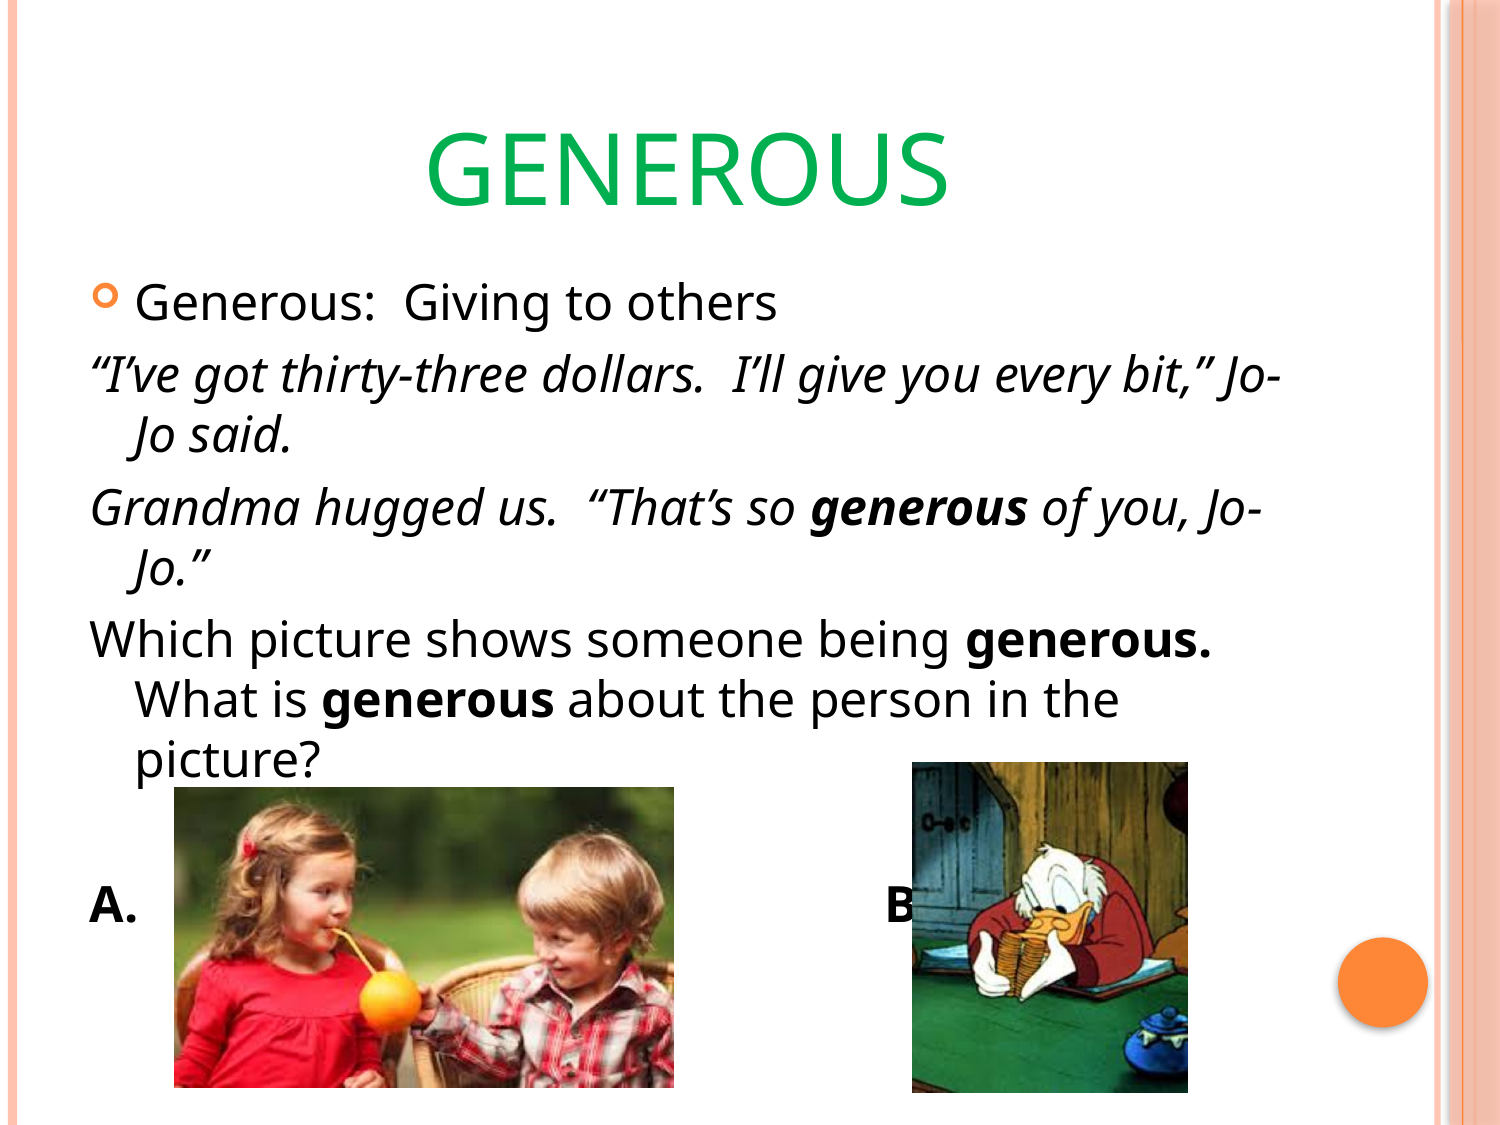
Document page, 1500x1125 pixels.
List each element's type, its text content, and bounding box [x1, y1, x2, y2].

picture [911, 761, 1189, 1094]
title generous [75, 45, 1300, 233]
list Generous: Giving to others “I’ve got thirty-three dollars. I’ll give you every bit,” Jo-Jo said. Grandma hugged us. “That’s so generous of you, Jo-Jo.” Which picture shows someone being generous. What is generous about the person in the picture? A. B. [75, 262, 1300, 1062]
picture [174, 786, 674, 1088]
